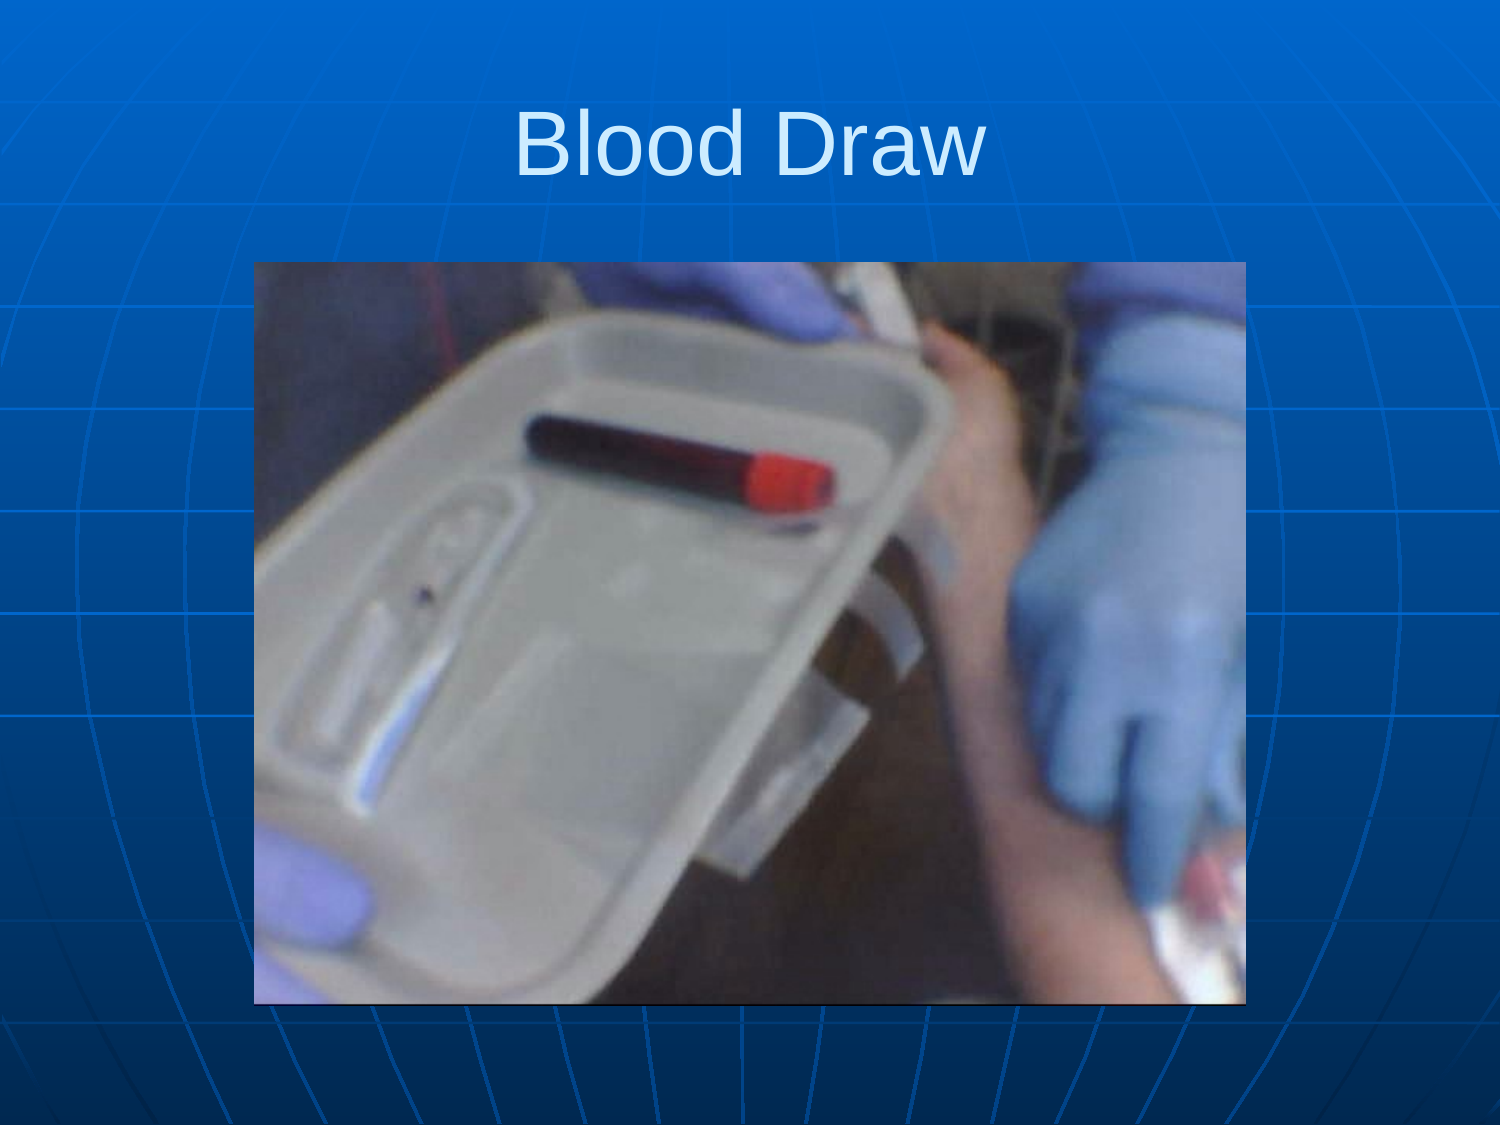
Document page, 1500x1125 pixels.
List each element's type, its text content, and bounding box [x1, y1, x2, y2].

title Blood Draw [74, 45, 1426, 233]
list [254, 262, 1246, 1006]
